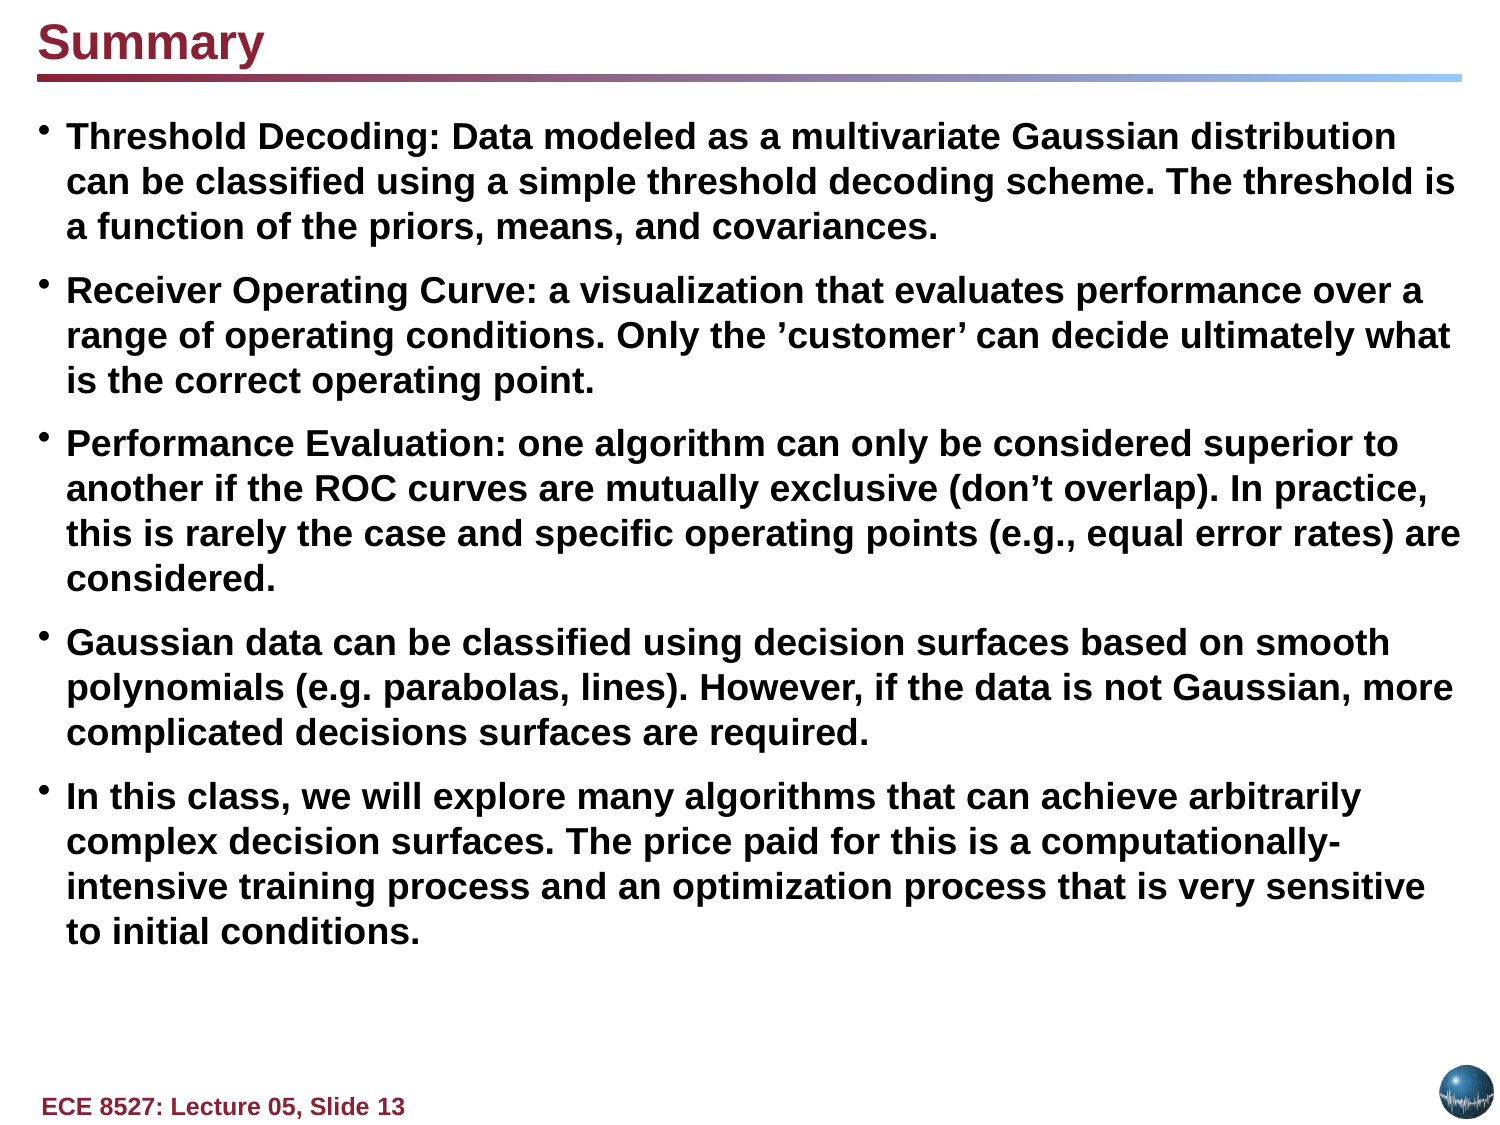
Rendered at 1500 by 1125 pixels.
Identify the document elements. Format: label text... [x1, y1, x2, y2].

picture [1439, 1065, 1494, 1119]
text_box Summary [37, 9, 1163, 70]
text_box Threshold Decoding: Data modeled as a multivariate Gaussian distribution can be classified using a simple threshold decoding scheme. The threshold is a function of the priors, means, and covariances. Receiver Operating Curve: a visualization that evaluates performance over a range of operating conditions. Only the ’customer’ can decide ultimately what is the correct operating point. Performance Evaluation: one algorithm can only be considered superior to another if the ROC curves are mutually exclusive (don’t overlap). In practice, this is rarely the case and specific operating points (e.g., equal error rates) are considered. Gaussian data can be classified using decision surfaces based on smooth polynomials (e.g. parabolas, lines). However, if the data is not Gaussian, more complicated decisions surfaces are required. In this class, we will explore many algorithms that can achieve arbitrarily complex decision surfaces. The price paid for this is a computationally-intensive training process and an optimization process that is very sensitive to initial conditions. [37, 111, 1464, 953]
